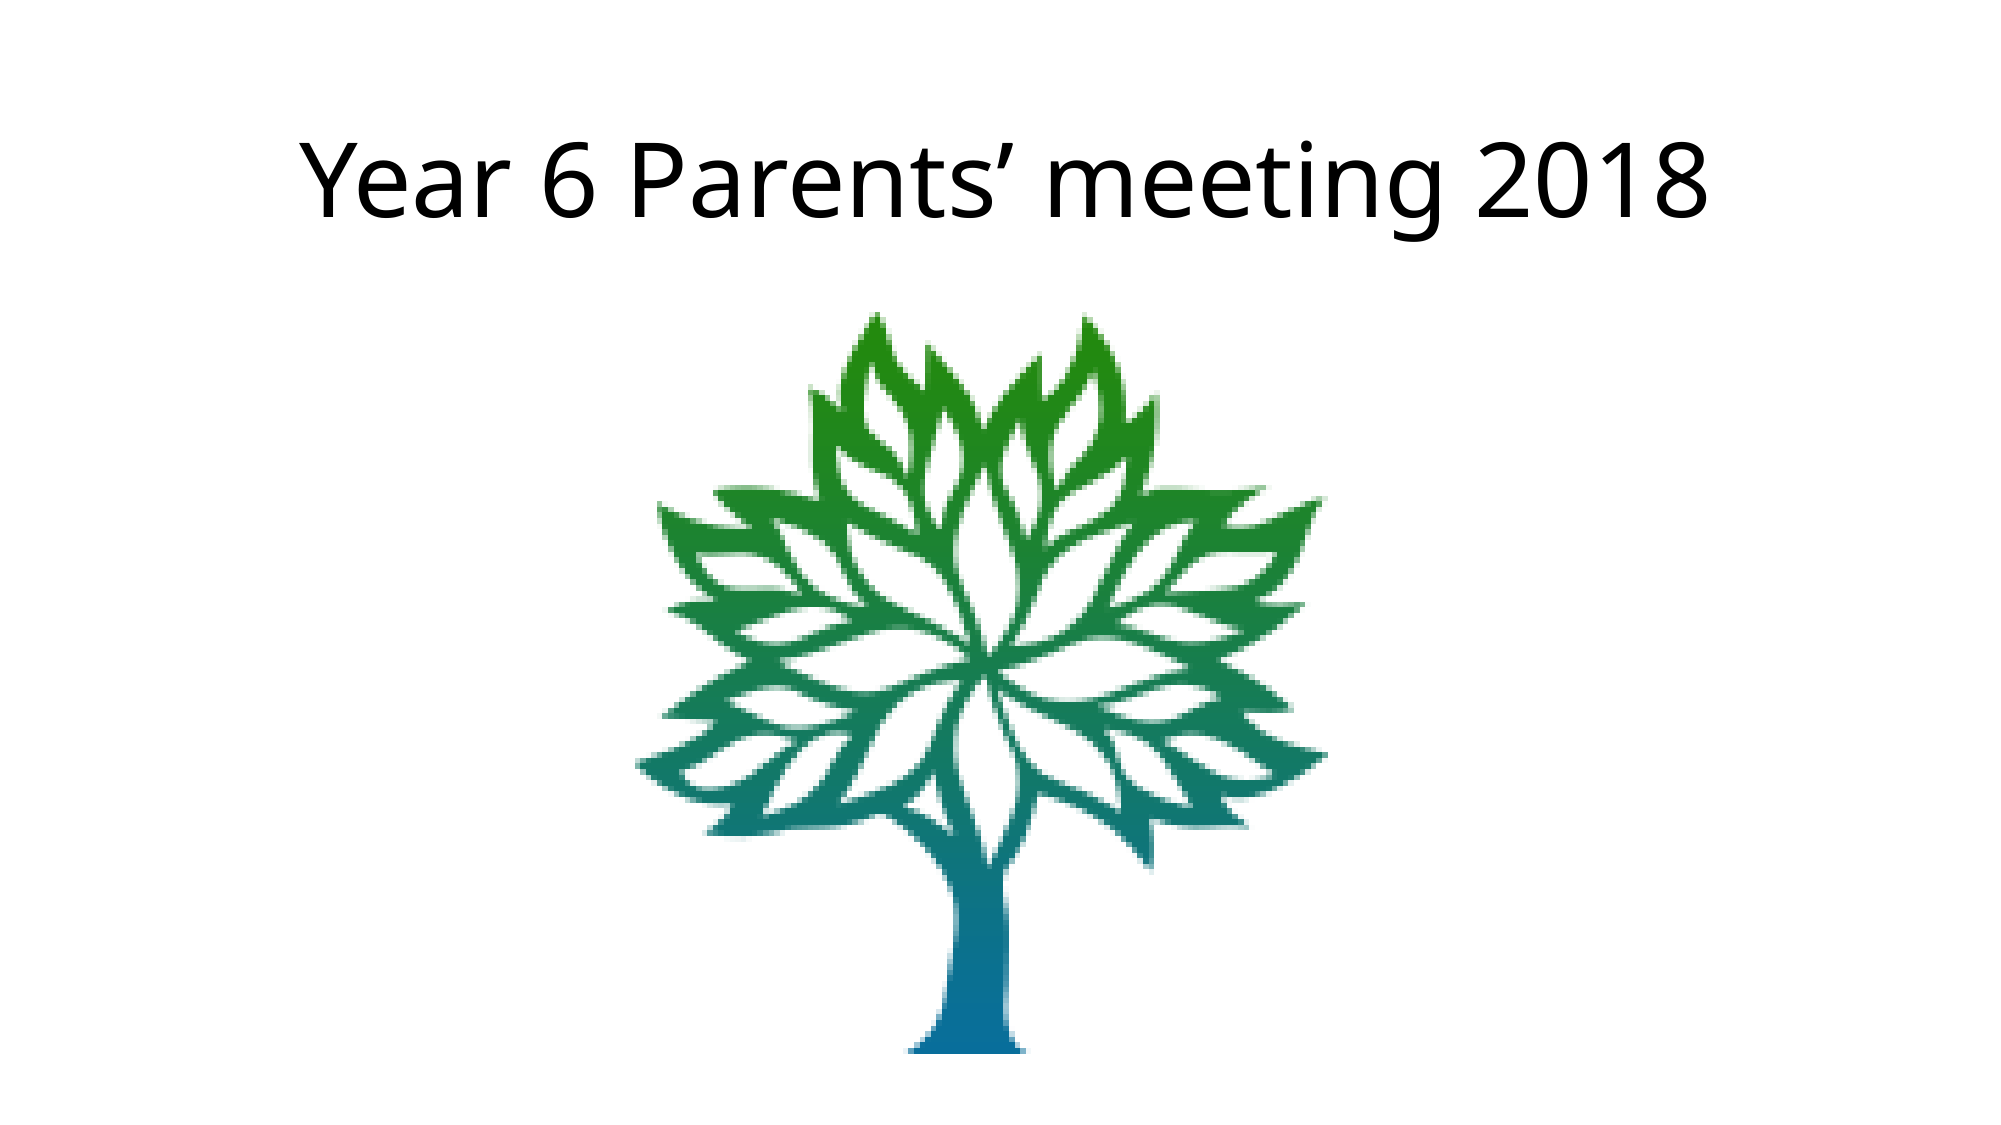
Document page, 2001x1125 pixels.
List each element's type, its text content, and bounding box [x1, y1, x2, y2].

picture [635, 301, 1328, 1054]
title Year 6 Parents’ meeting 2018 [256, 98, 1757, 248]
